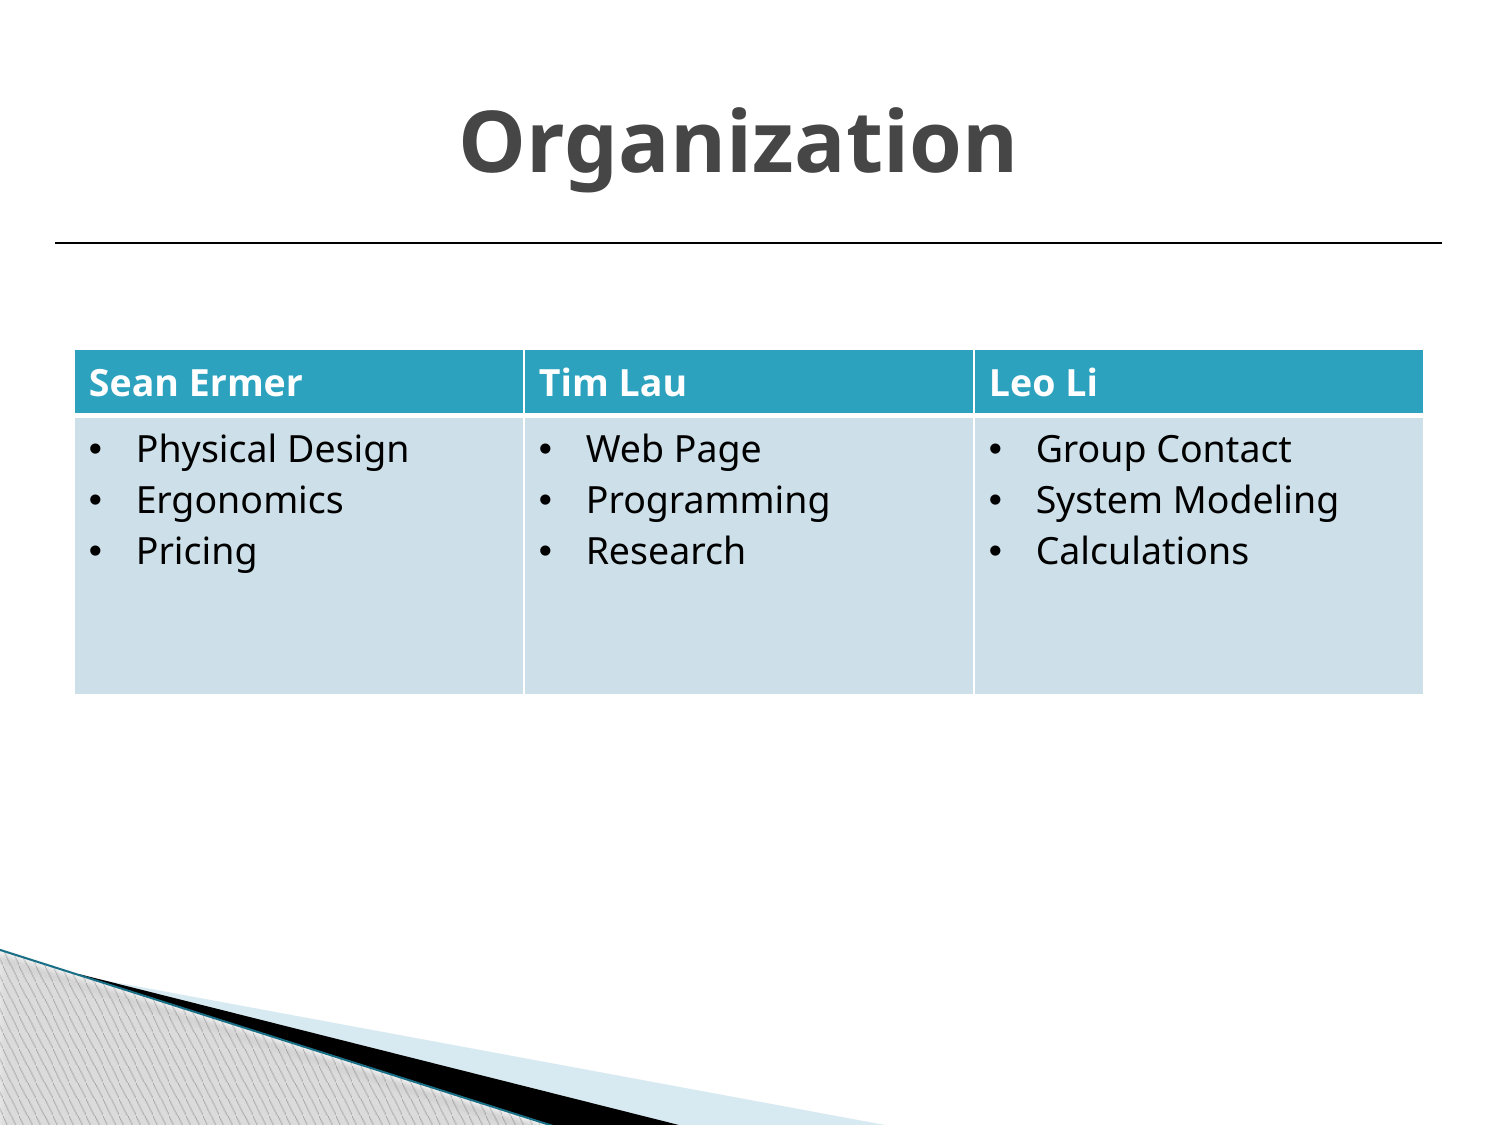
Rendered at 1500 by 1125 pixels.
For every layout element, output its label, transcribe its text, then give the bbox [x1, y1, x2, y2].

table_header Tim Lau [525, 350, 973, 413]
title Organization [75, 45, 1425, 233]
table_header Sean Ermer [75, 350, 523, 413]
table_cell Group Contact System Modeling Calculations [975, 418, 1423, 694]
table_cell Physical Design Ergonomics Pricing [75, 418, 523, 694]
table_cell Web Page Programming Research [525, 418, 973, 694]
table_header Leo Li [975, 350, 1423, 413]
